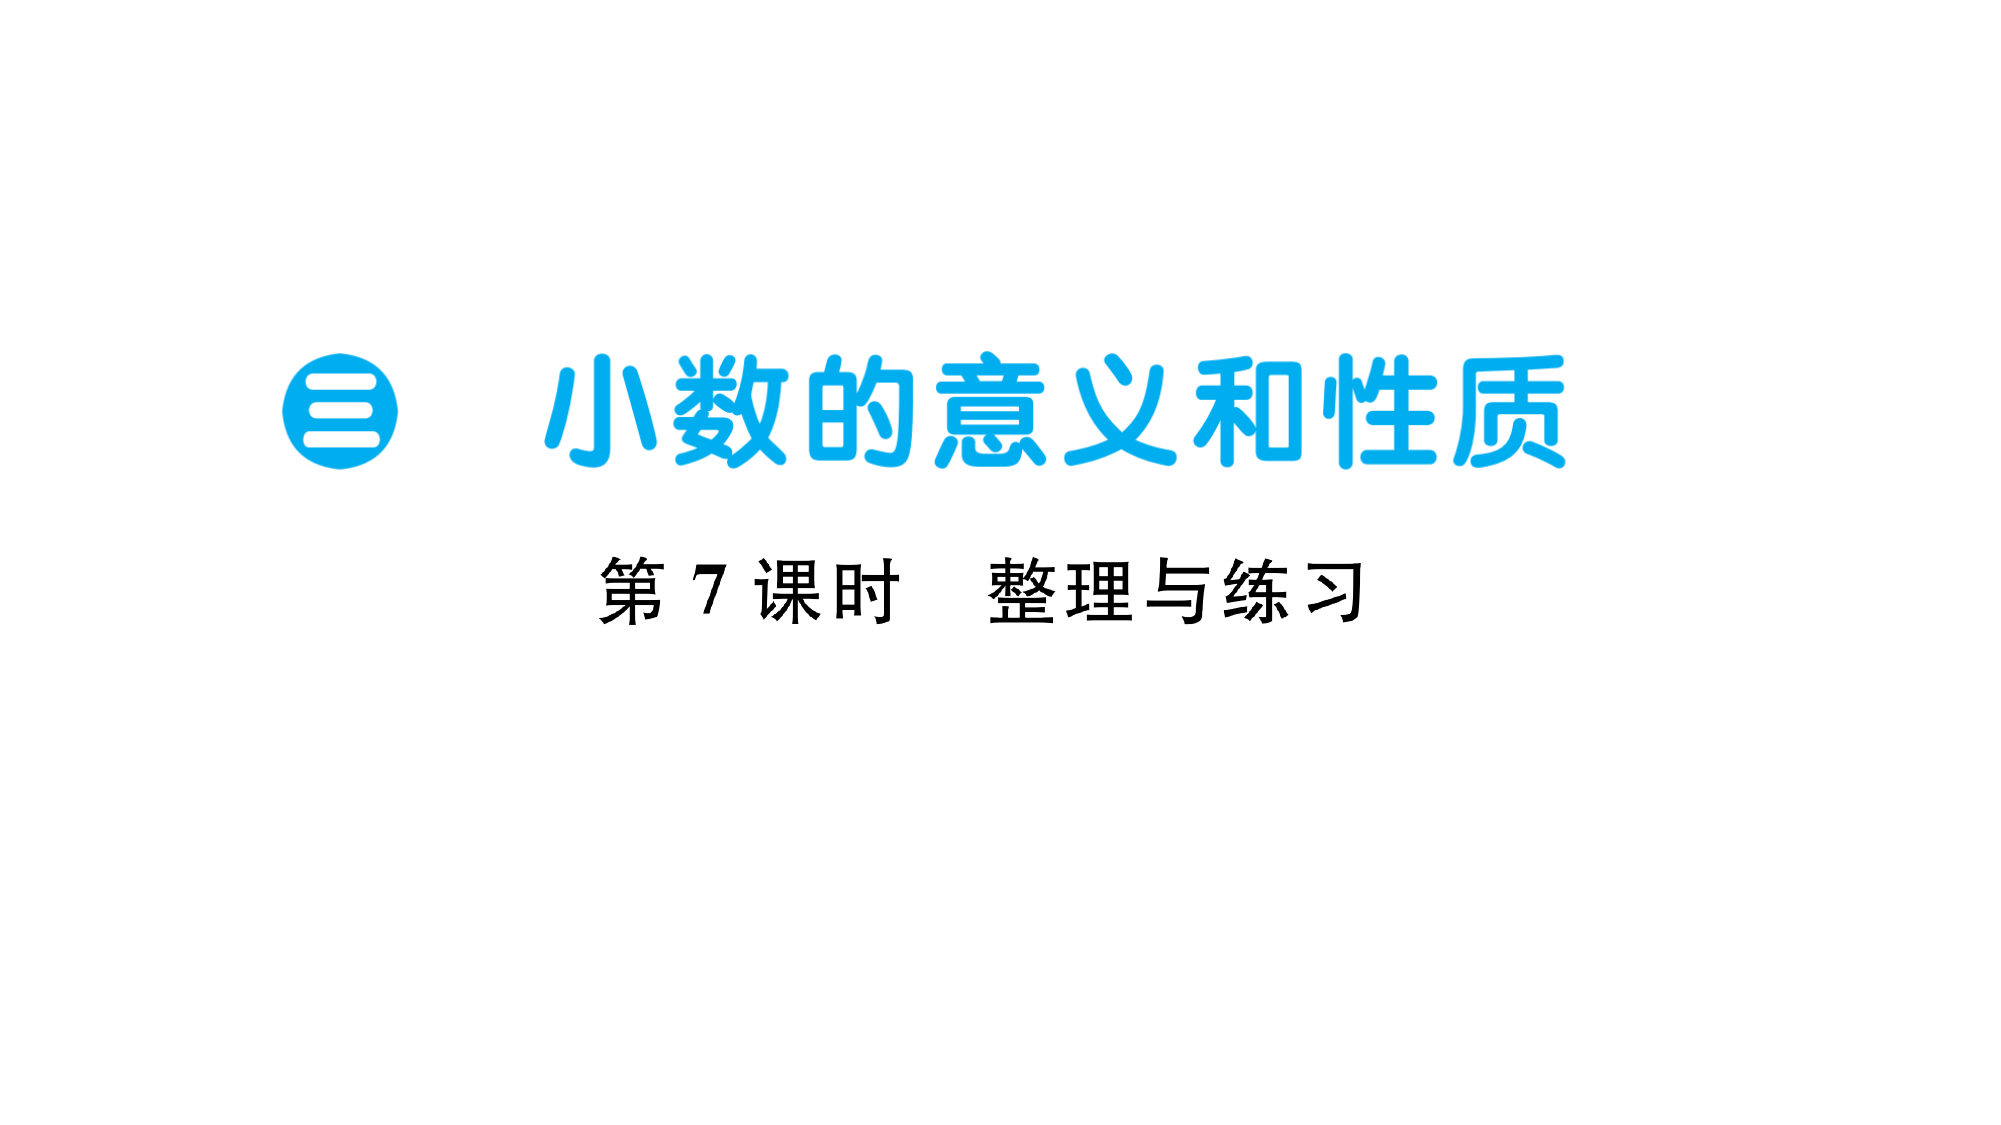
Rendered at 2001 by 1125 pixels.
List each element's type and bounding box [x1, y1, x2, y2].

picture [241, 332, 1608, 490]
picture [594, 546, 1393, 707]
